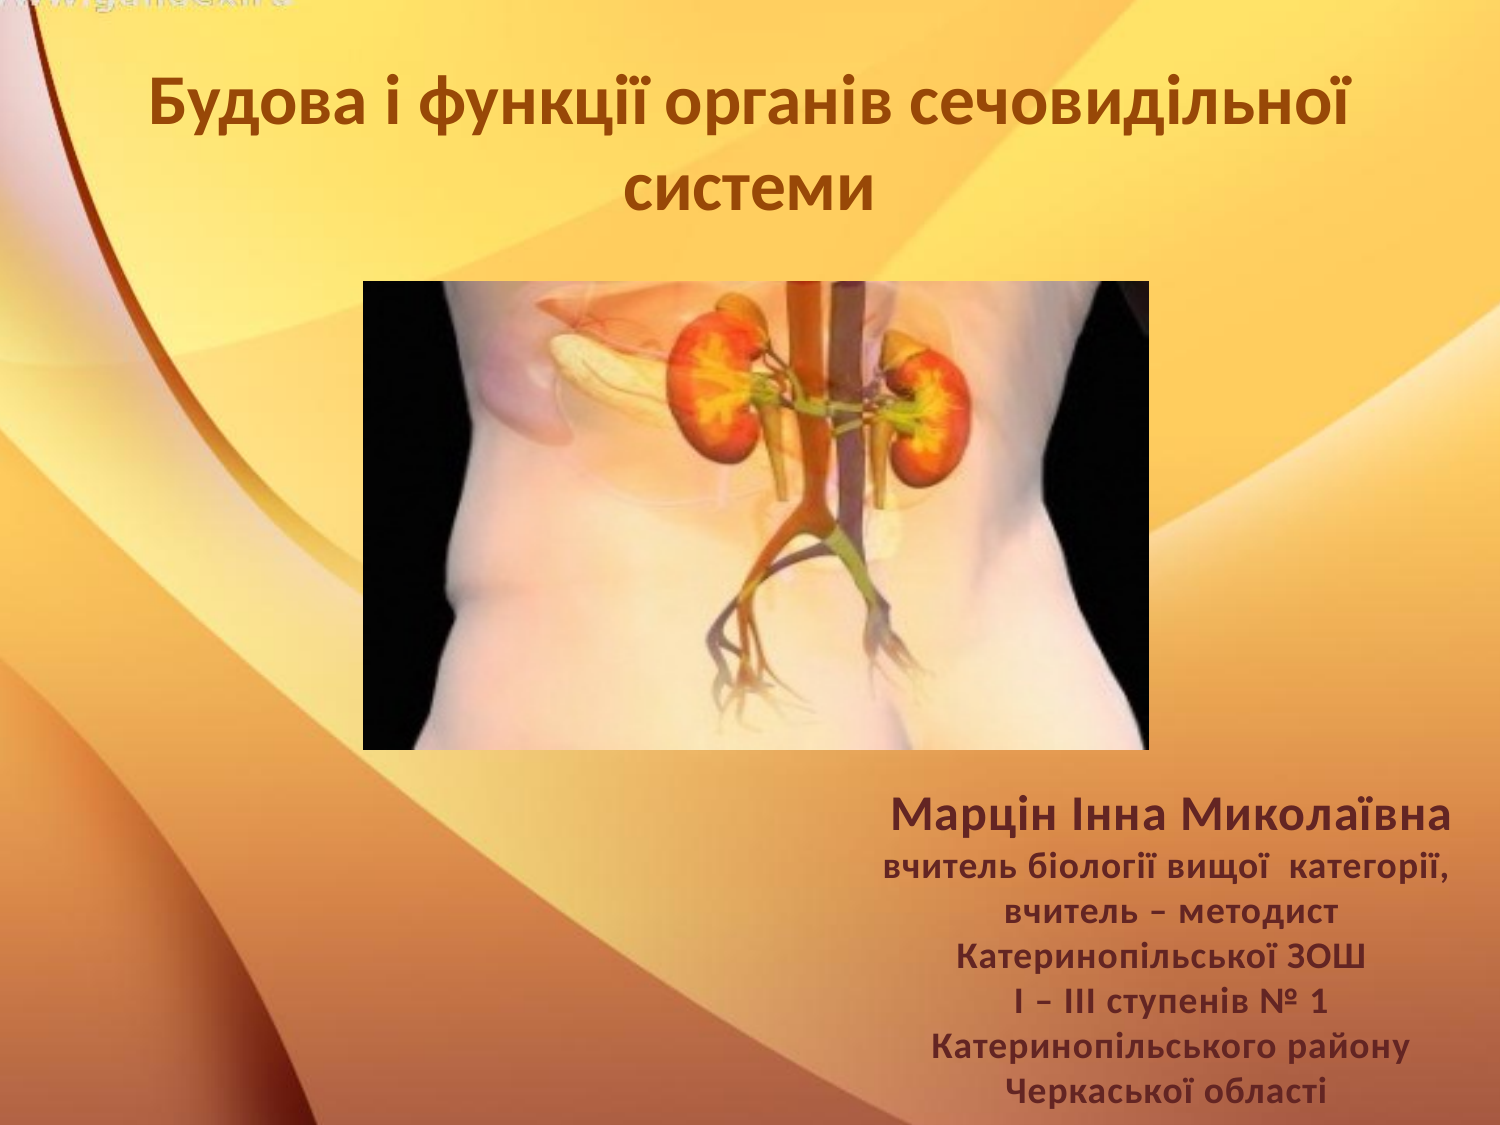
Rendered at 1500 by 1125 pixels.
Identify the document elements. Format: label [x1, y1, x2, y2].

picture [0, 0, 1500, 1125]
list [363, 280, 1149, 751]
